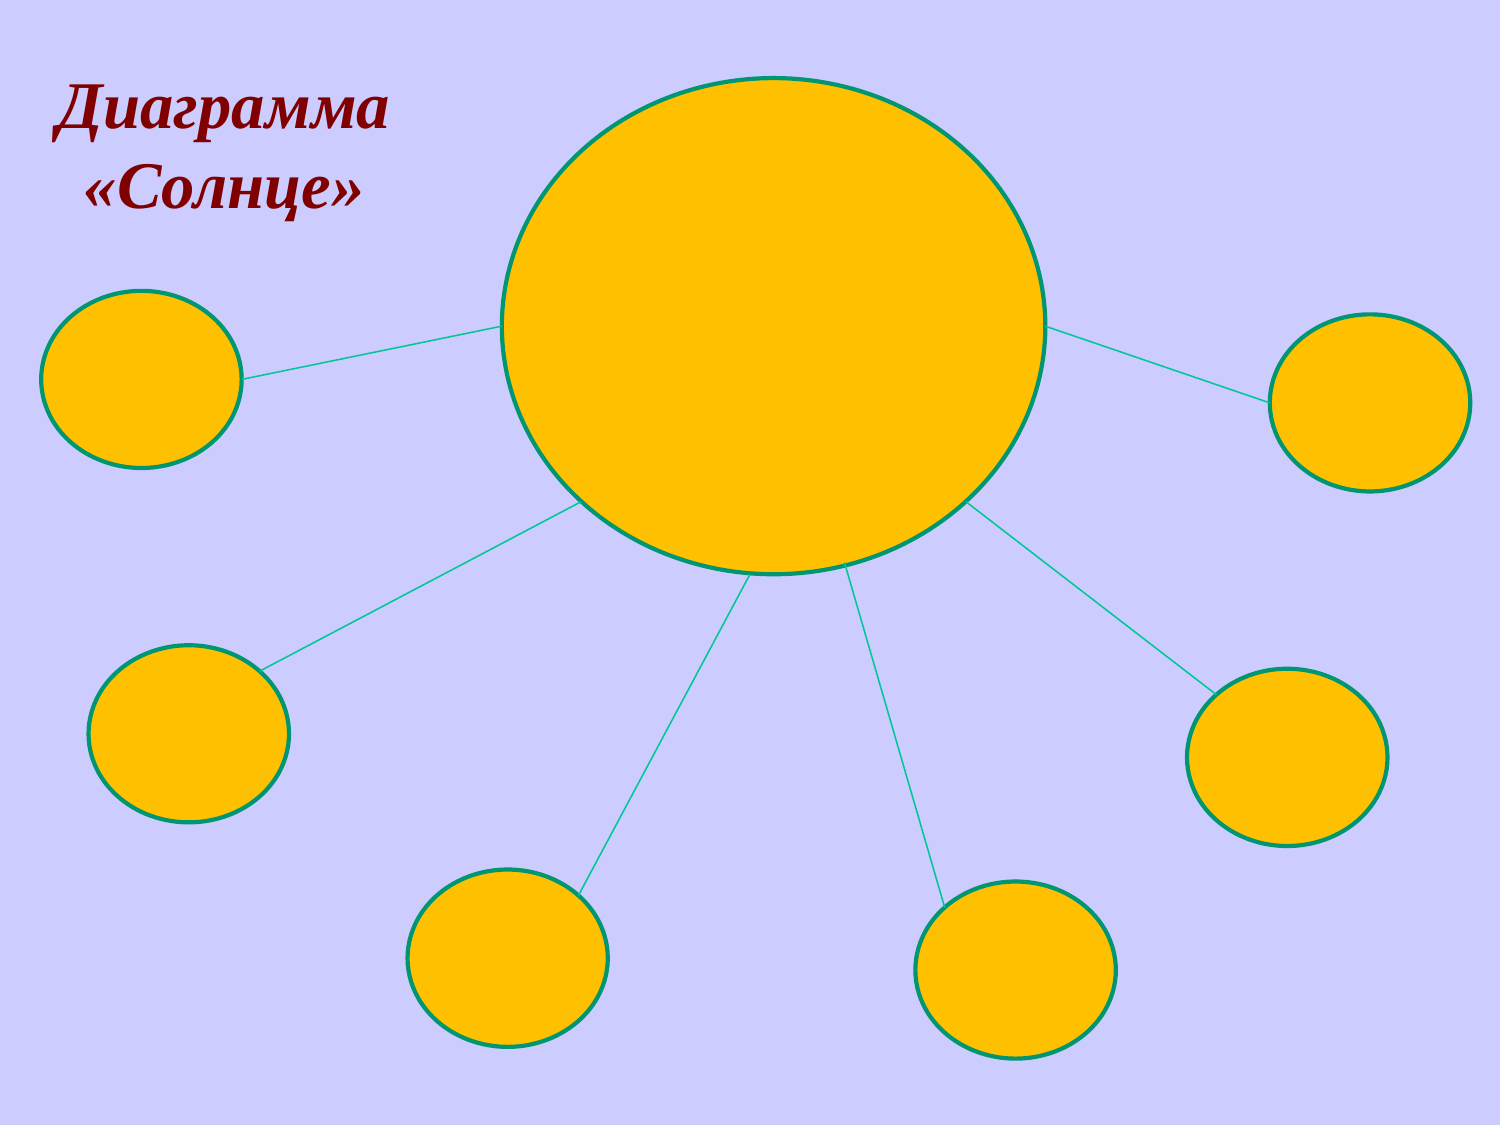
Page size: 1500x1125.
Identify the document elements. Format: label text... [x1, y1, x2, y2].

text_box [39, 288, 244, 471]
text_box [241, 325, 502, 380]
text_box [1184, 666, 1390, 849]
text_box [499, 75, 1048, 577]
text_box [405, 867, 610, 1049]
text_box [965, 501, 1217, 695]
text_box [578, 573, 751, 896]
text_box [1045, 325, 1271, 403]
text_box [259, 501, 582, 672]
text_box [86, 643, 292, 825]
text_box [913, 879, 1118, 1061]
text_box Диаграмма «Солнце» [41, 54, 408, 230]
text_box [844, 562, 945, 908]
text_box [1268, 312, 1473, 494]
